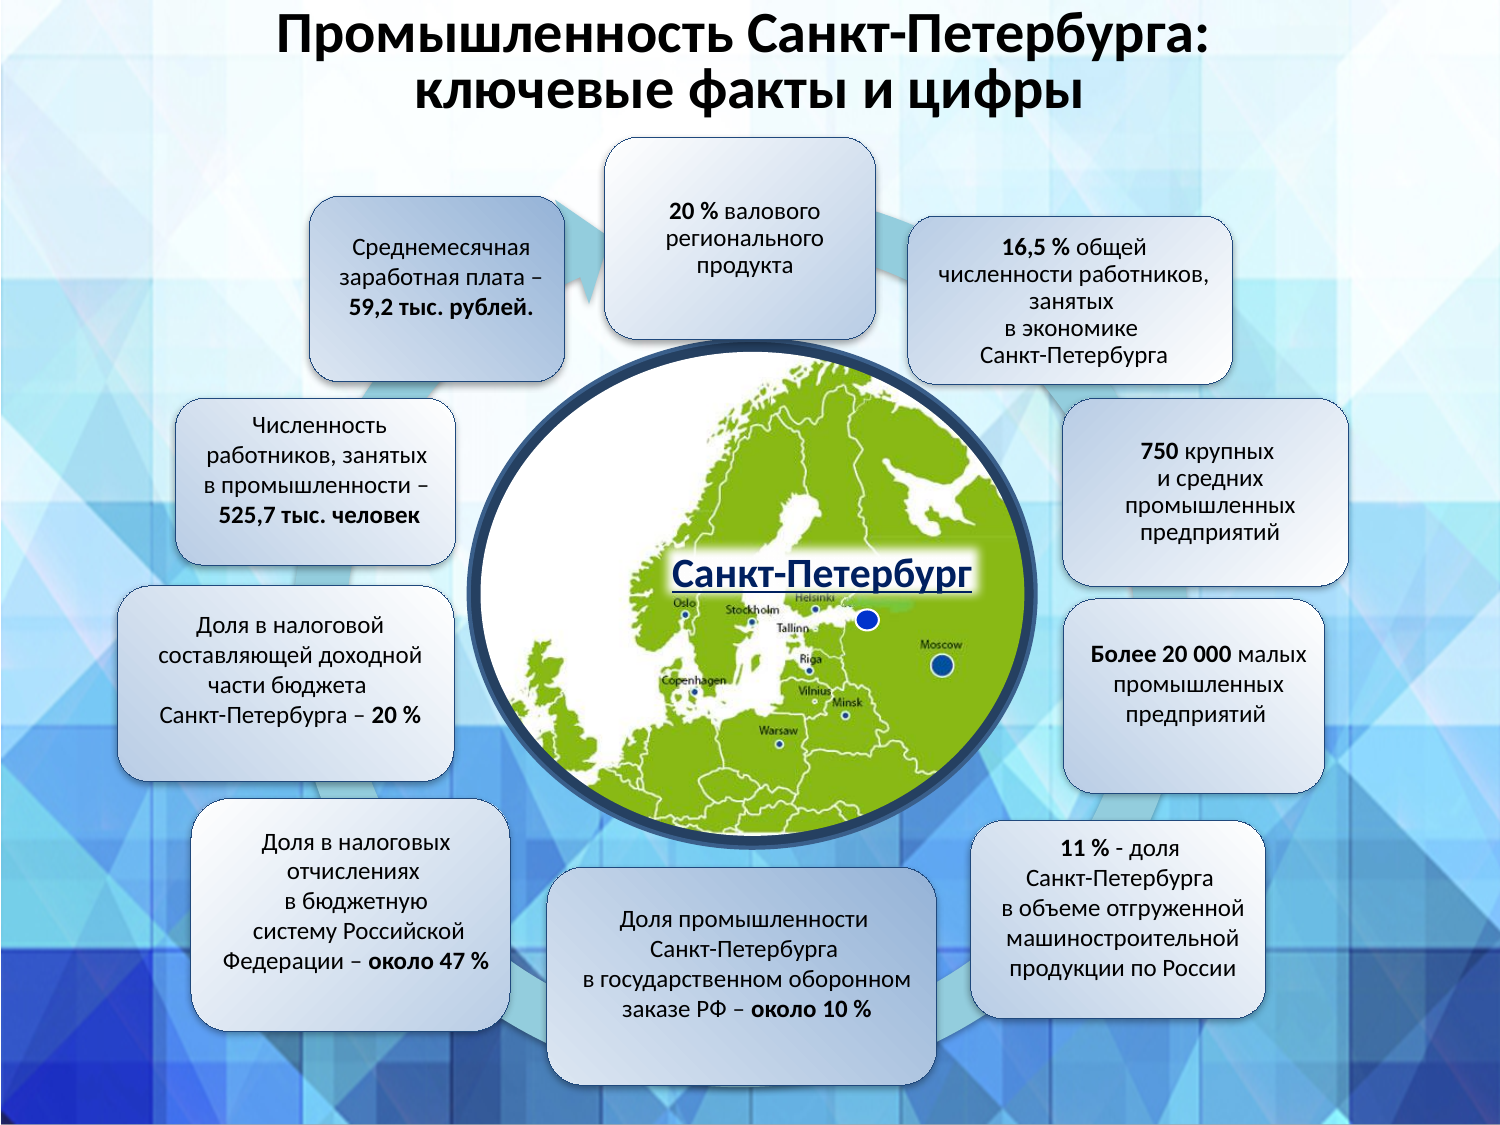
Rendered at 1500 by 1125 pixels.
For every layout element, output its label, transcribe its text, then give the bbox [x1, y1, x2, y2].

text_box Промышленность Санкт-Петербурга: ключевые факты и цифры [0, 0, 1500, 127]
picture [0, 127, 1500, 1125]
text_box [93, 152, 1407, 1079]
